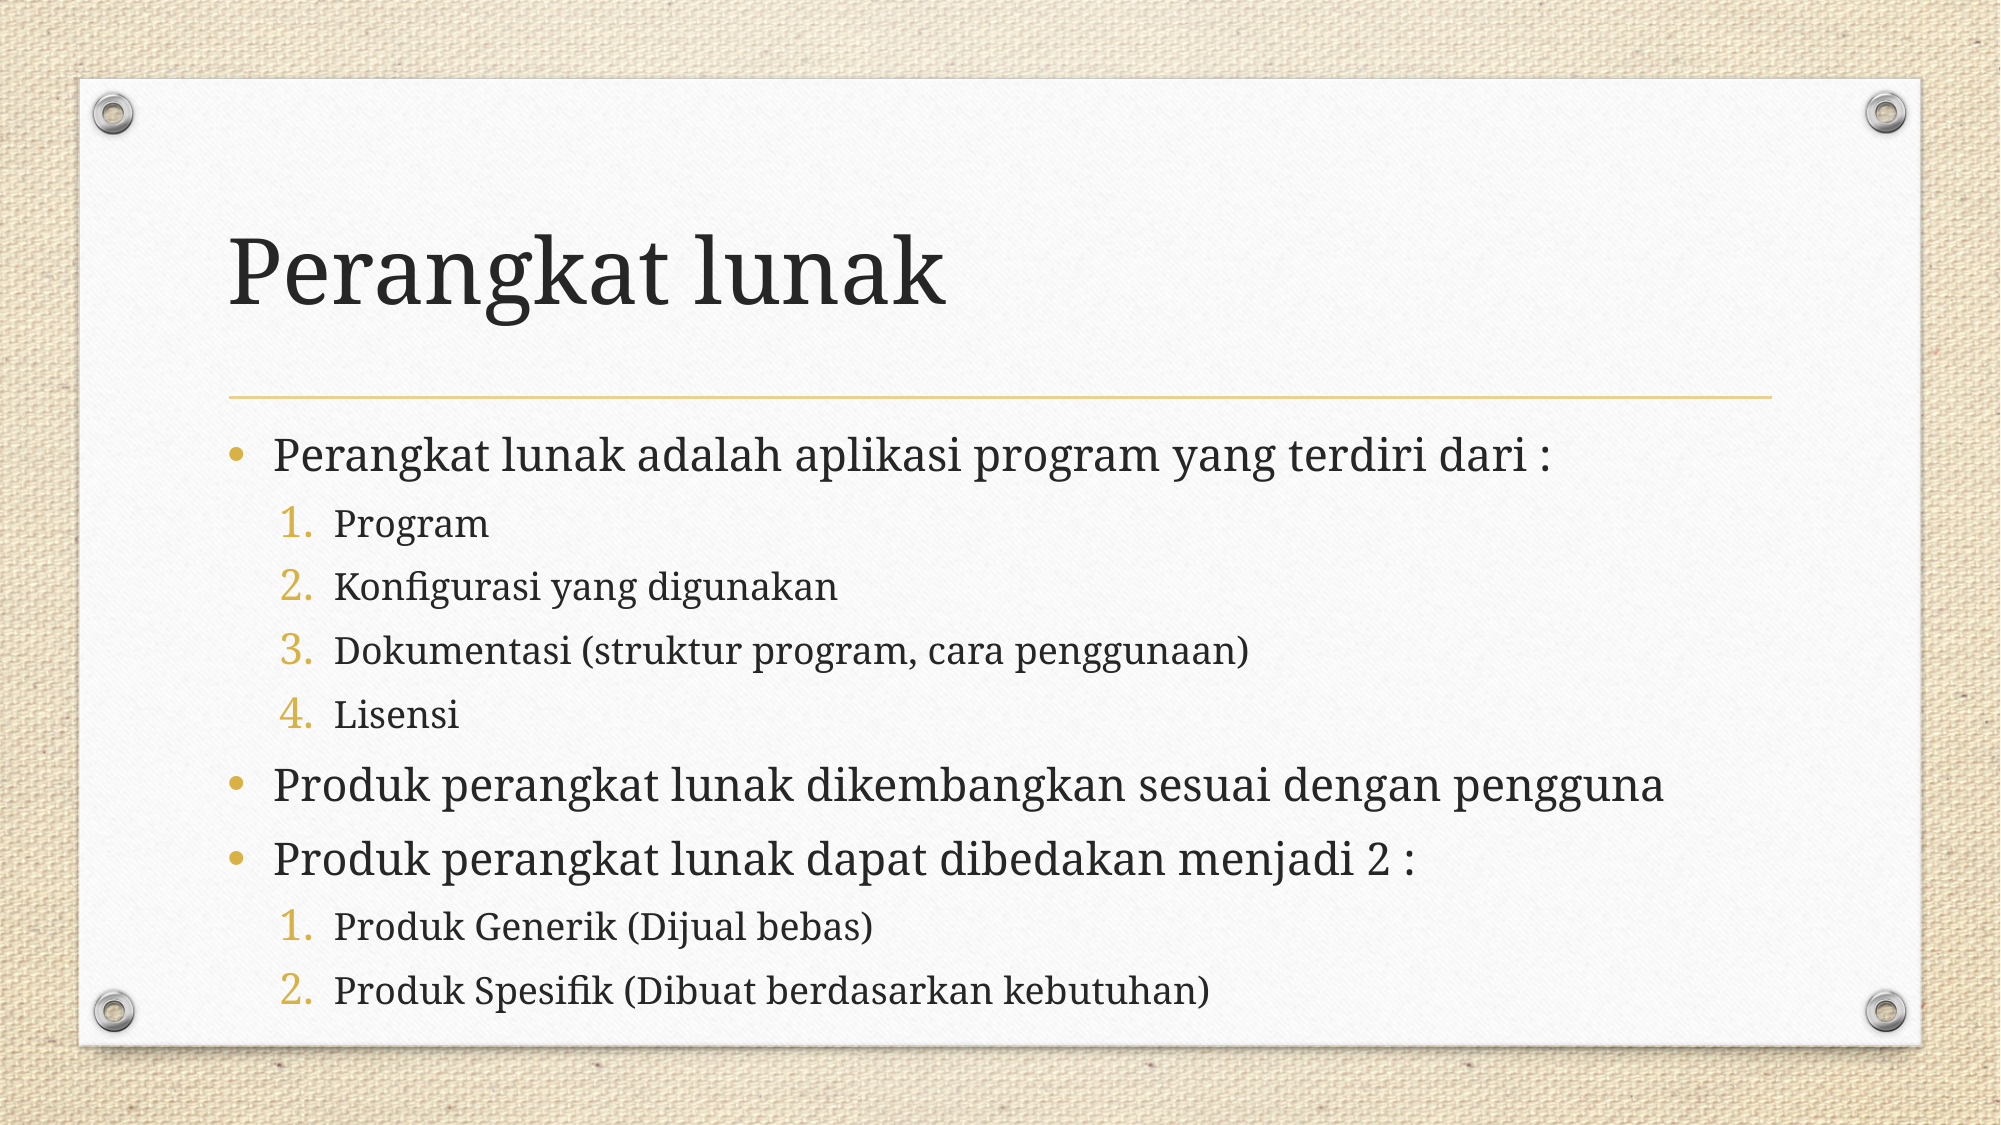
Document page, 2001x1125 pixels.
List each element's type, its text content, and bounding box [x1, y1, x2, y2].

title Perangkat lunak [212, 161, 1788, 375]
picture [0, 0, 2001, 1125]
list Perangkat lunak adalah aplikasi program yang terdiri dari : Program Konfigurasi yang digunakan Dokumentasi (struktur program, cara penggunaan) Lisensi Produk perangkat lunak dikembangkan sesuai dengan pengguna Produk perangkat lunak dapat dibedakan menjadi 2 : Produk Generik (Dijual bebas) Produk Spesifik (Dibuat berdasarkan kebutuhan) [212, 419, 1788, 1020]
